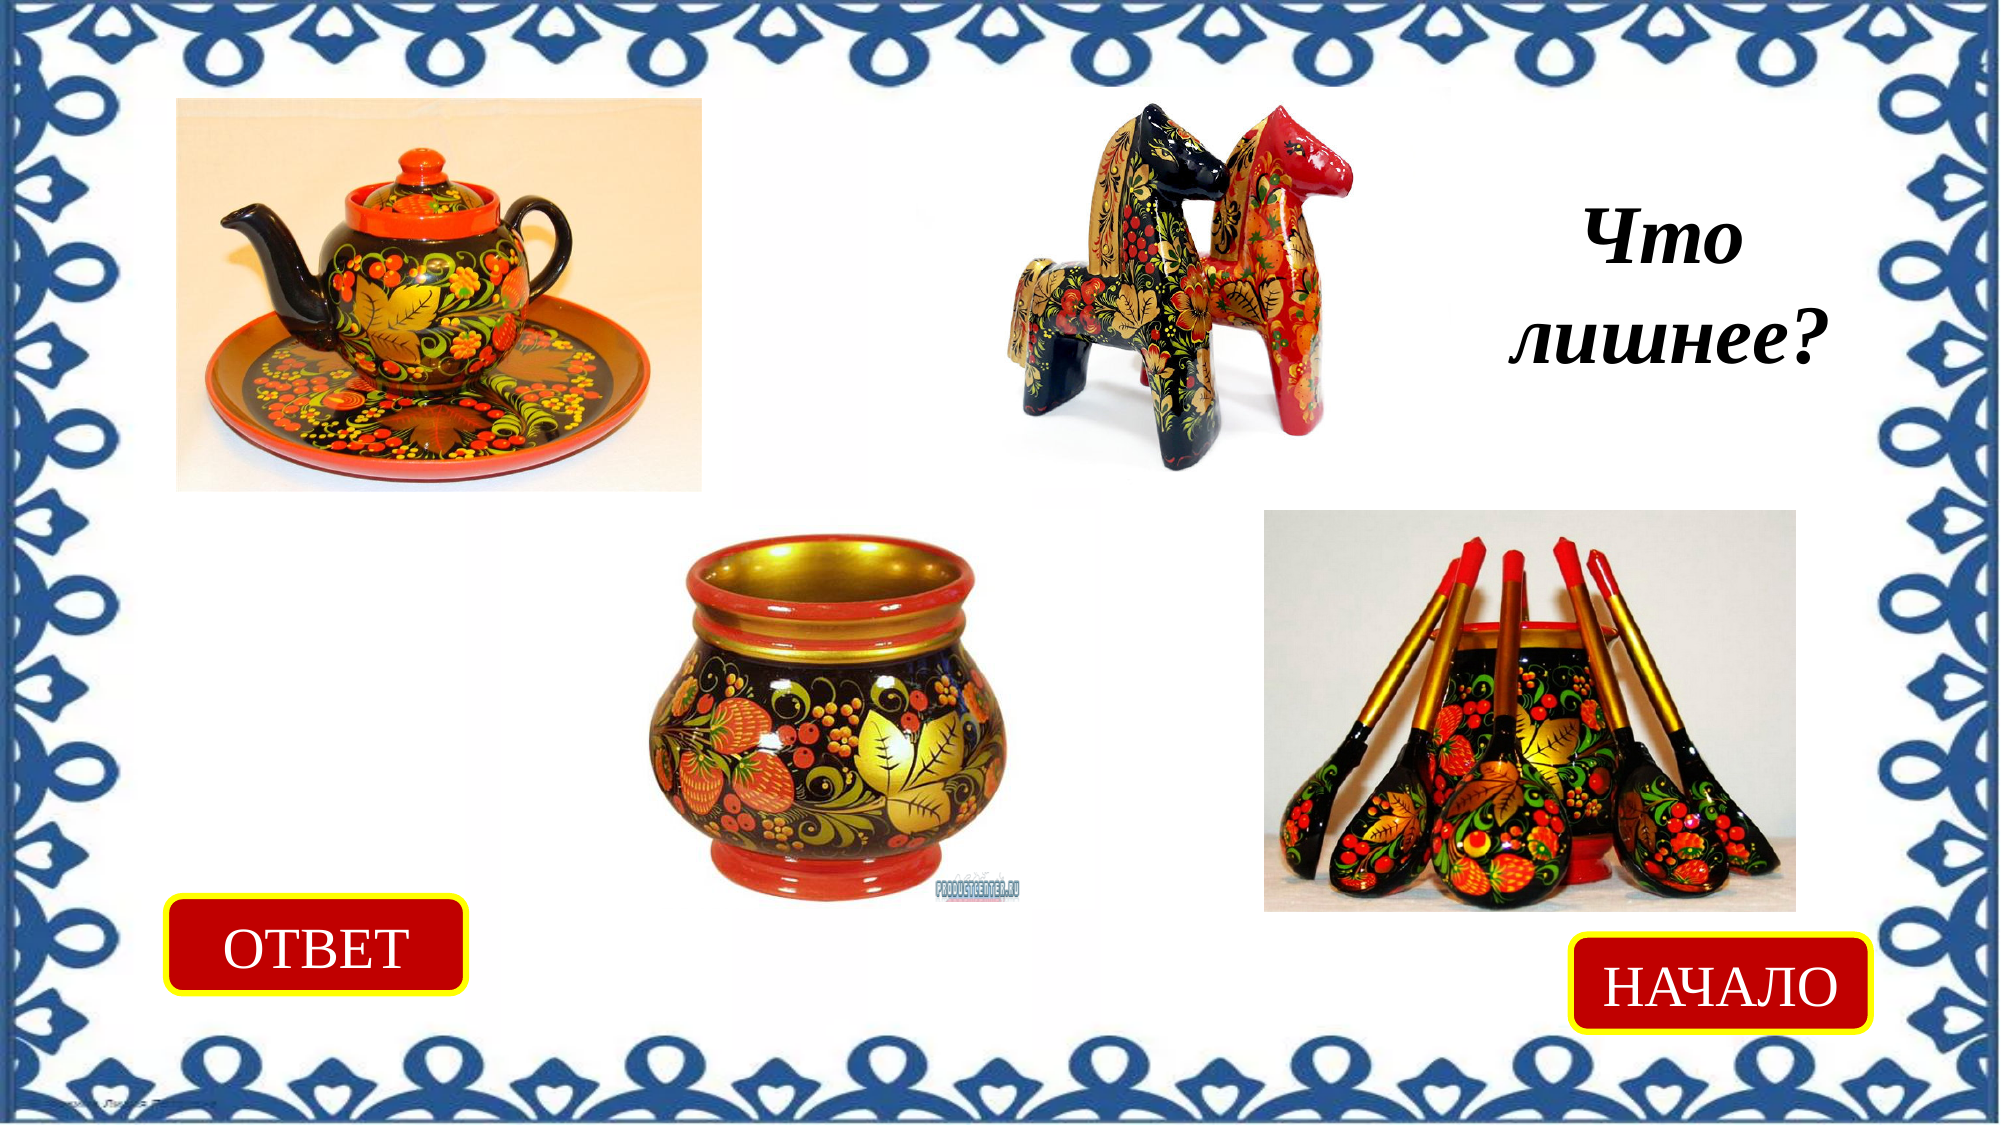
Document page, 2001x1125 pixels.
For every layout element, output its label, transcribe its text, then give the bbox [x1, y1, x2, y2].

text_box Что лишнее? [1451, 172, 2000, 388]
text_box ОТВЕТ [165, 895, 468, 995]
text_box НАЧАЛО [1569, 933, 1872, 1033]
picture [0, 0, 2001, 1125]
